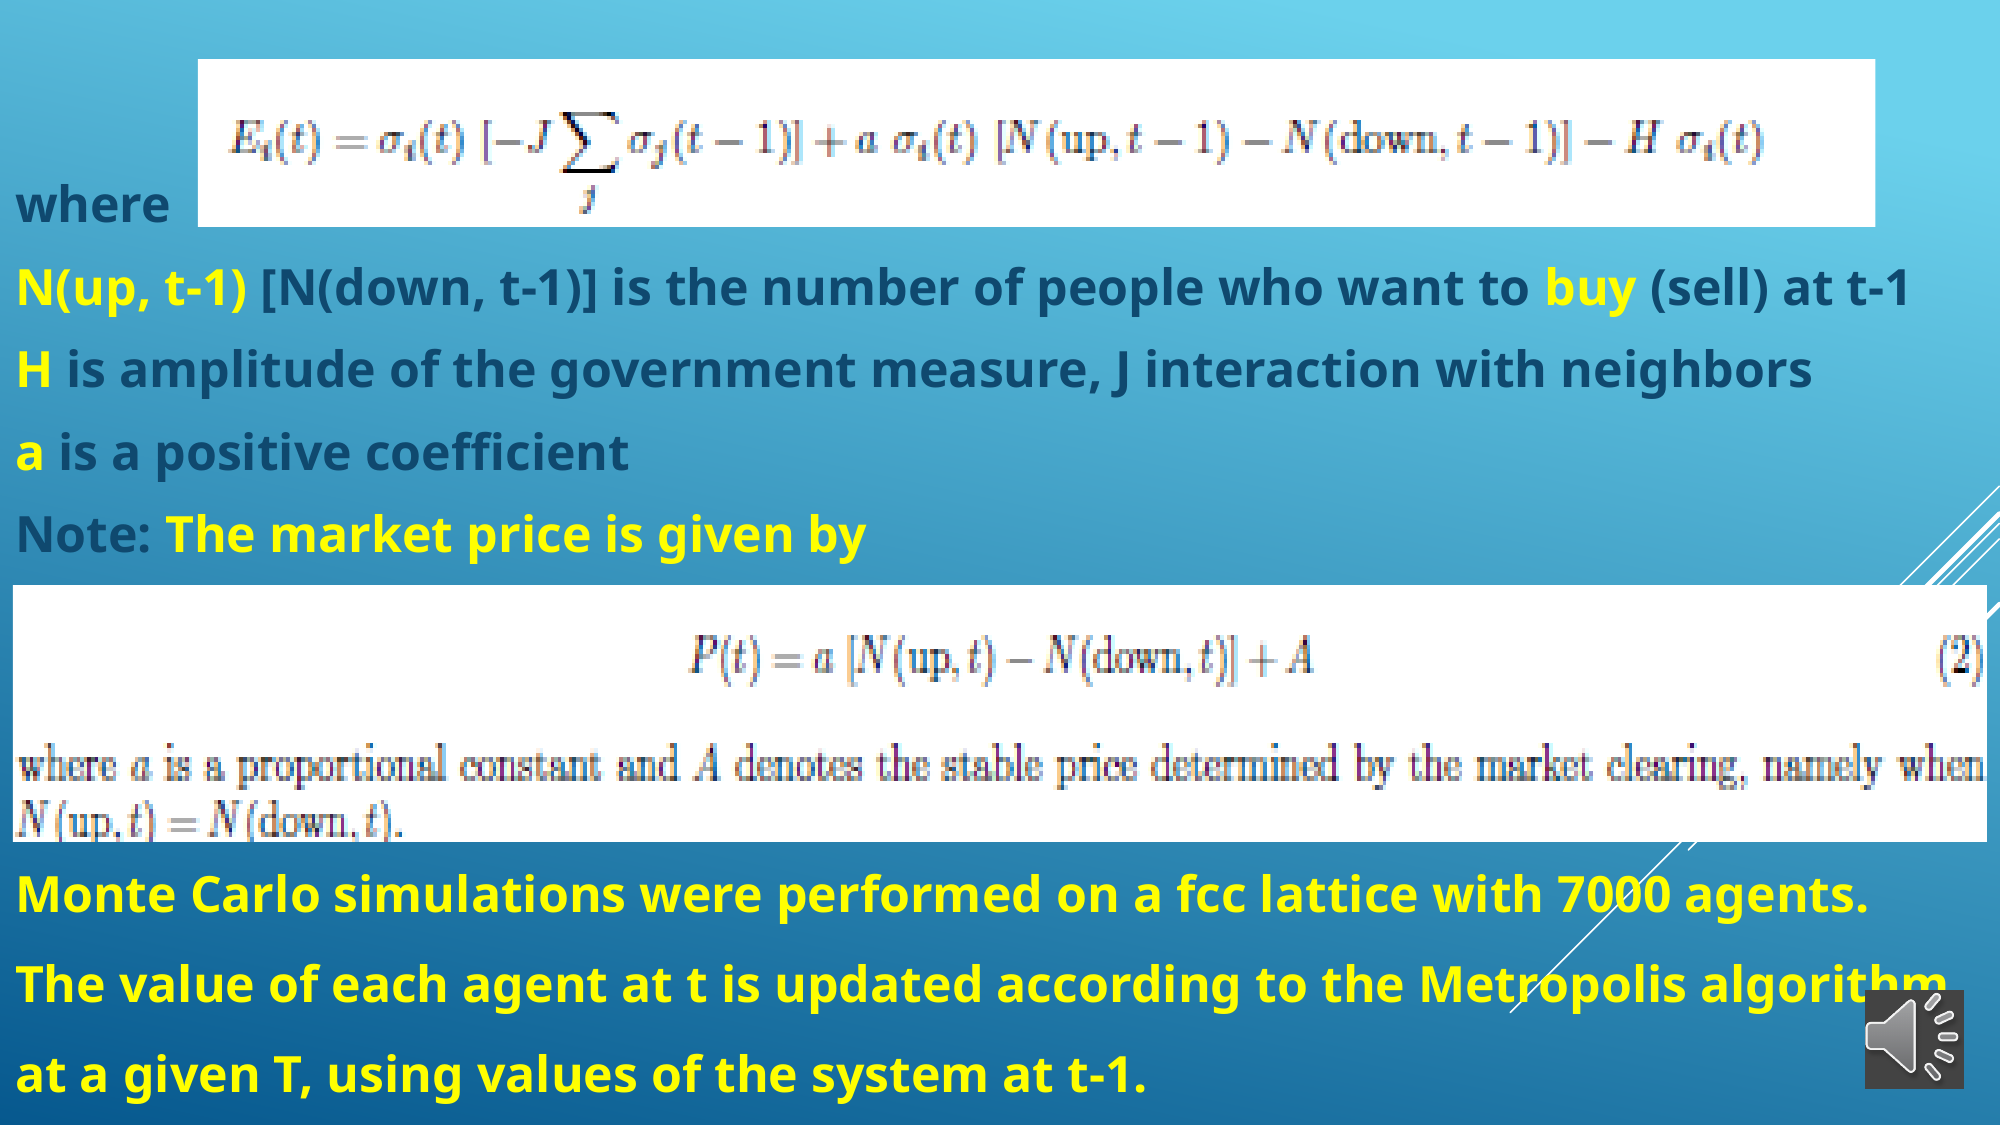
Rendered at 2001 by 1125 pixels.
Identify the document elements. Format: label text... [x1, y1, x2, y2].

picture [197, 59, 1876, 227]
list where N(up, t-1) [N(down, t-1)] is the number of people who want to buy (sell) at t-1 H is amplitude of the government measure, J interaction with neighbors a is a positive coefficient Note: The market price is given by Monte Carlo simulations were performed on a fcc lattice with 7000 agents. The value of each agent at t is updated according to the Metropolis algorithm at a given T, using values of the system at t-1. [0, 0, 2000, 1125]
picture [12, 584, 1988, 842]
picture [1864, 989, 1965, 1090]
